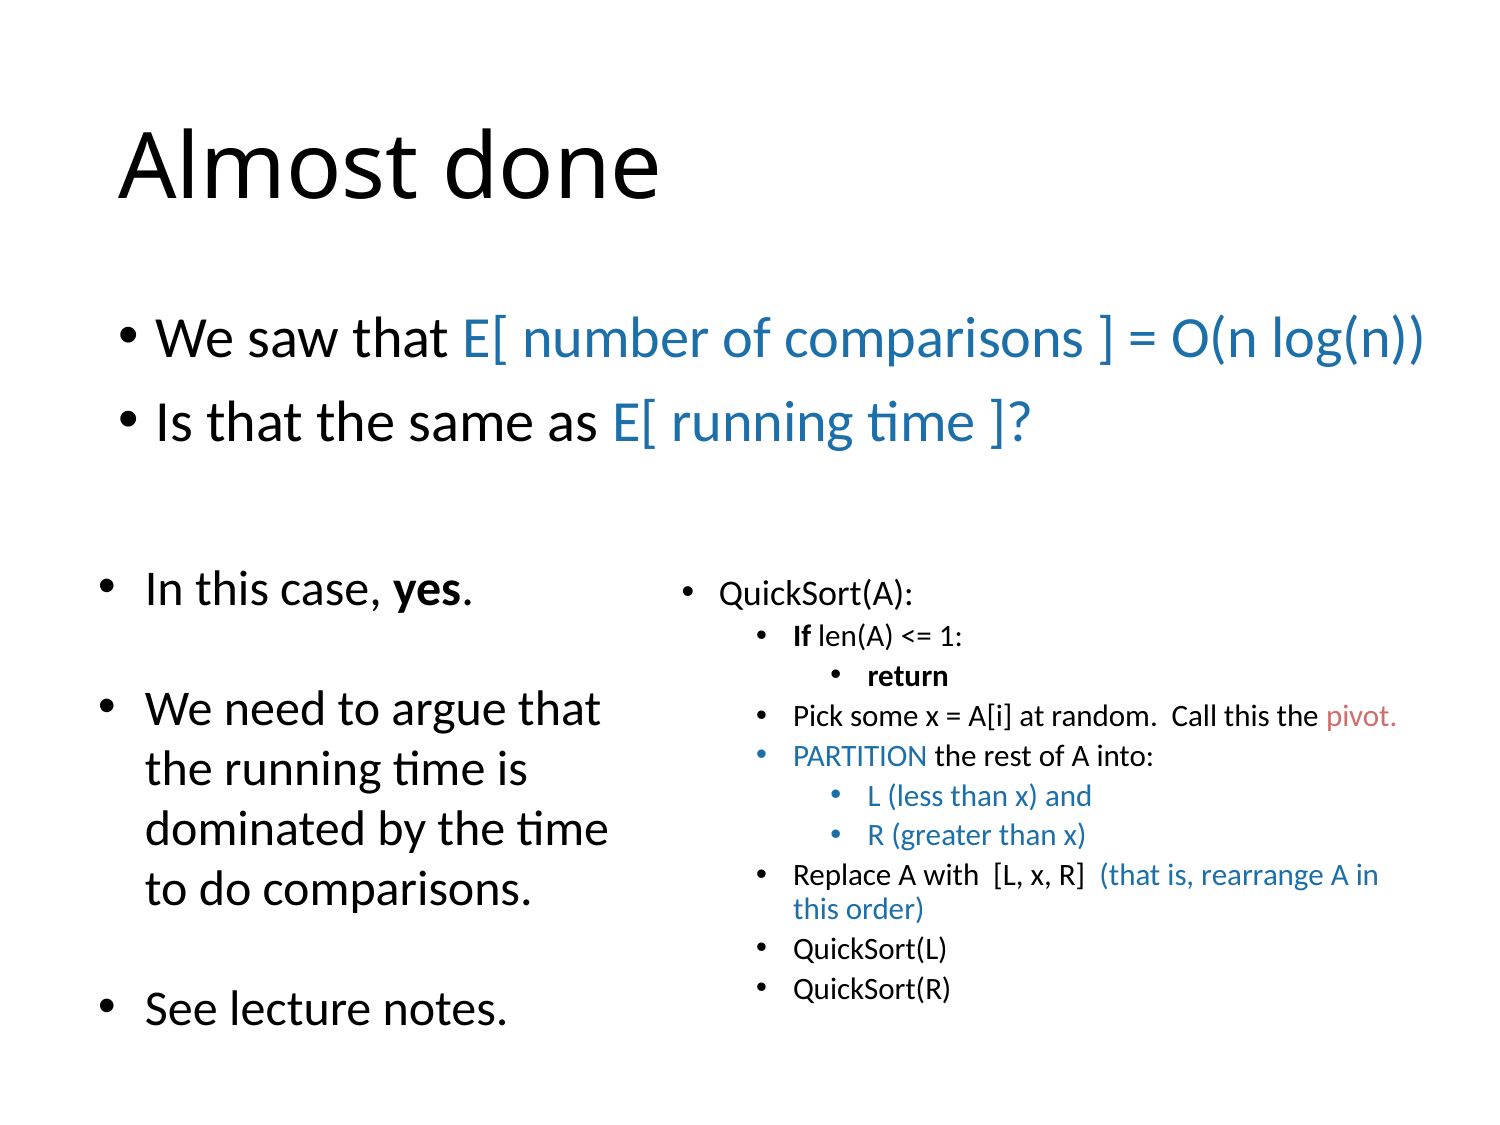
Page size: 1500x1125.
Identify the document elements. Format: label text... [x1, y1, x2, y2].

text_box QuickSort(A): If len(A) <= 1: return Pick some x = A[i] at random. Call this the pivot. PARTITION the rest of A into: L (less than x) and R (greater than x) Replace A with [L, x, R] (that is, rearrange A in this order) QuickSort(L) QuickSort(R) [667, 566, 1430, 1014]
title Almost done [103, 59, 1397, 278]
list We saw that E[ number of comparisons ] = O(n log(n)) Is that the same as E[ running time ]? [103, 299, 1500, 1014]
text_box In this case, yes. We need to argue that the running time is dominated by the time to do comparisons. See lecture notes. [83, 547, 667, 1043]
